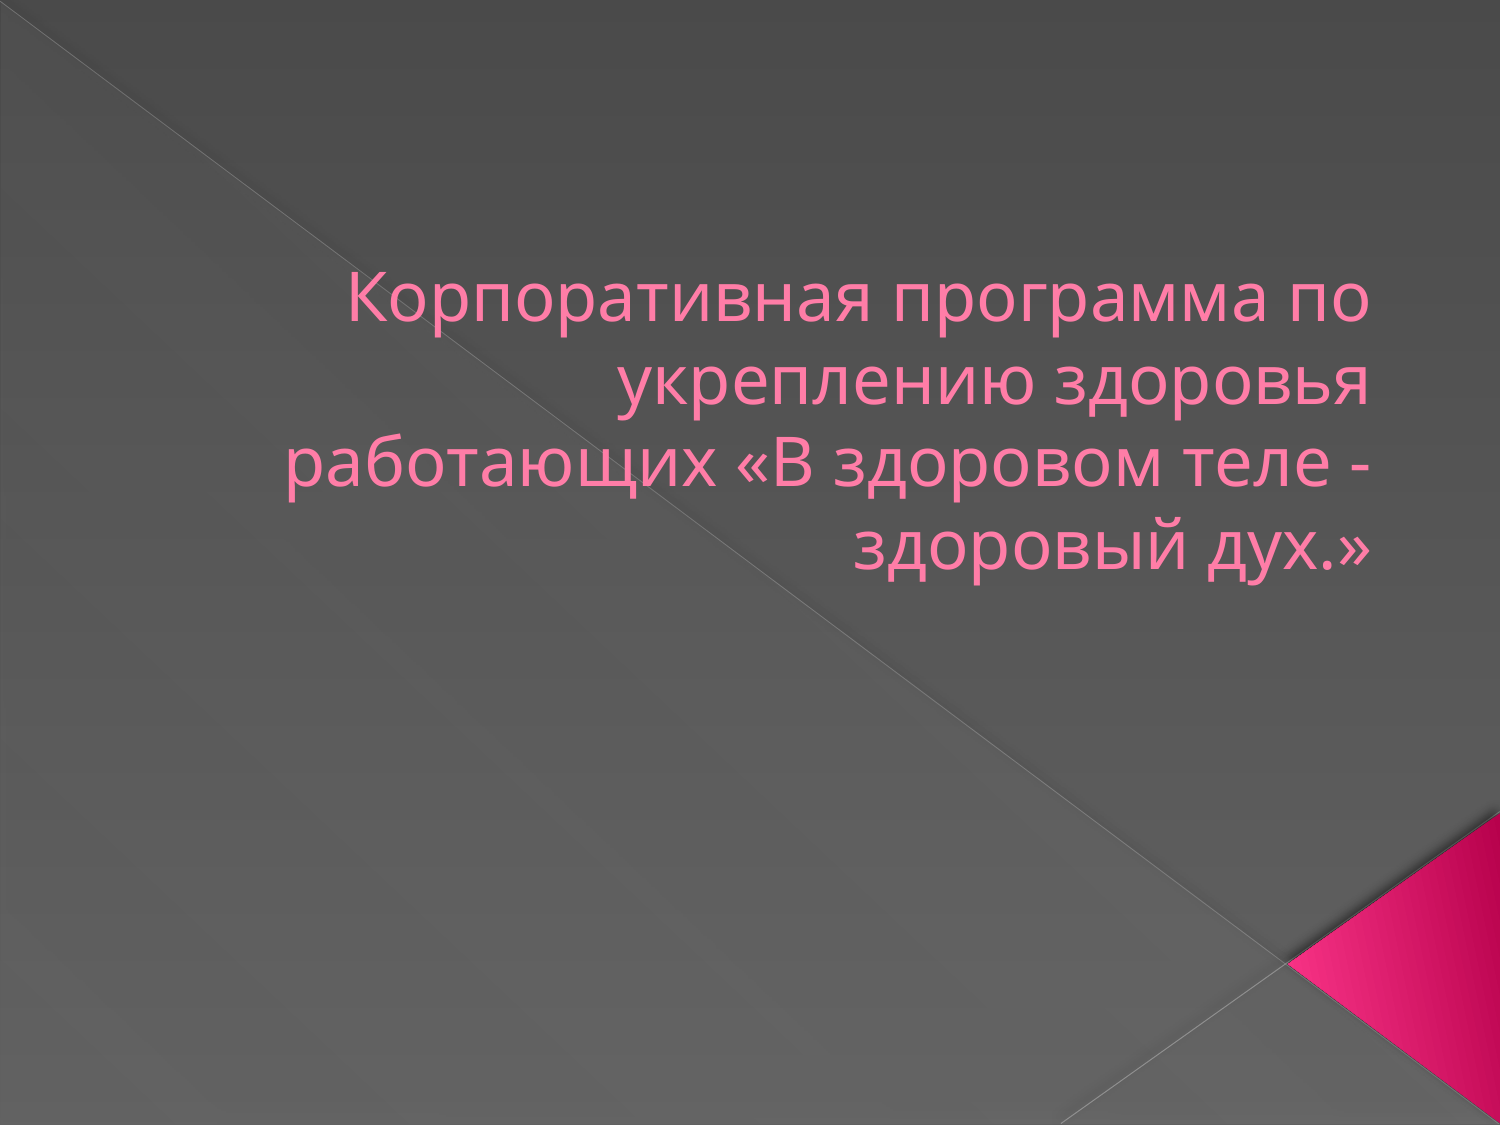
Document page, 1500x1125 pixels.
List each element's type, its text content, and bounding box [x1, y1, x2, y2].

title Корпоративная программа по укреплению здоровья работающих «В здоровом теле - здоровый дух.» [88, 243, 1388, 591]
